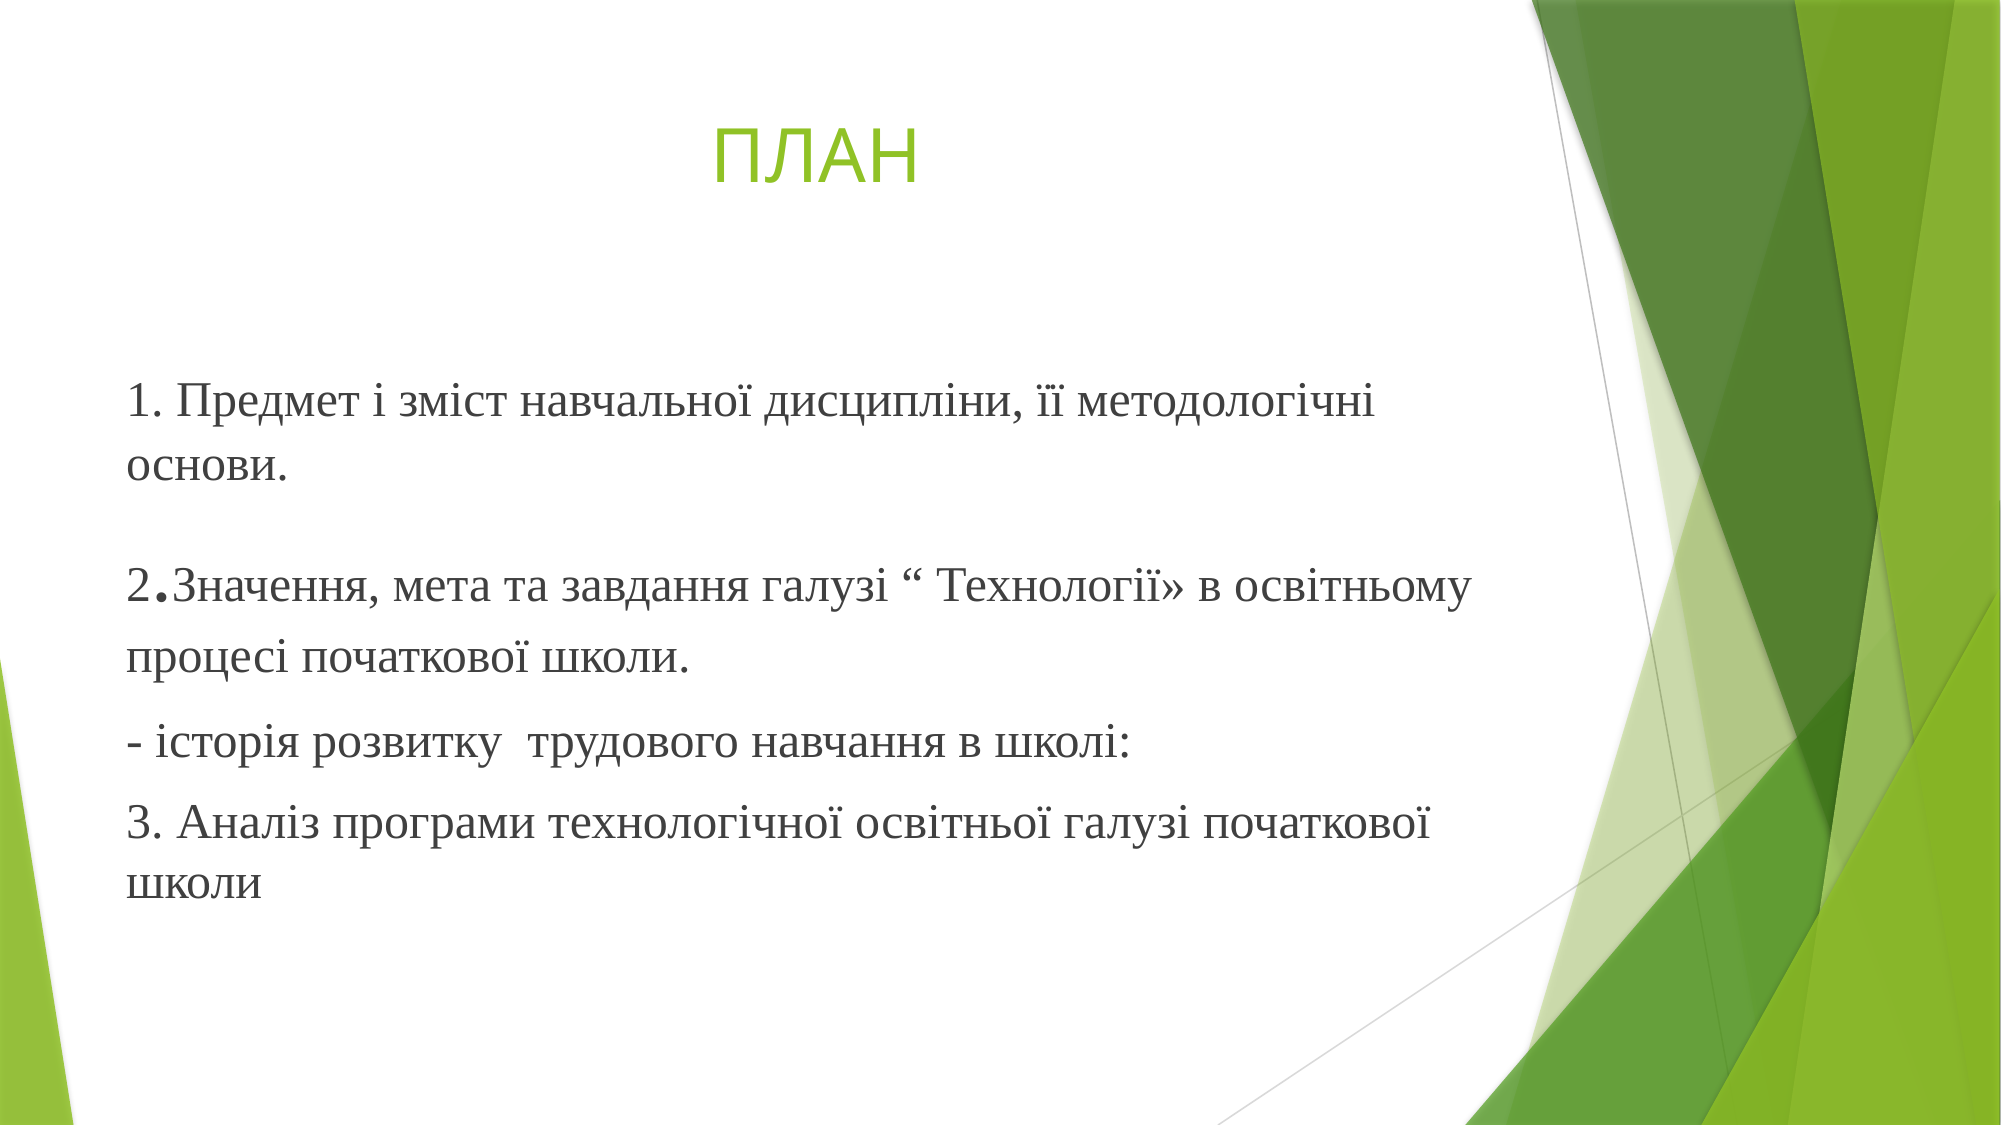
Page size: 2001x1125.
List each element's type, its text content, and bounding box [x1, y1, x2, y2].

list 1. Предмет і зміст навчальної дисципліни, її методологічні основи. 2.Значення, мета та завдання галузі “ Технології» в освітньому процесі початкової школи. - історія розвитку трудового навчання в школі: 3. Аналіз програми технологічної освітньої галузі початкової школи [111, 354, 1522, 992]
title ПЛАН [111, 99, 1522, 317]
